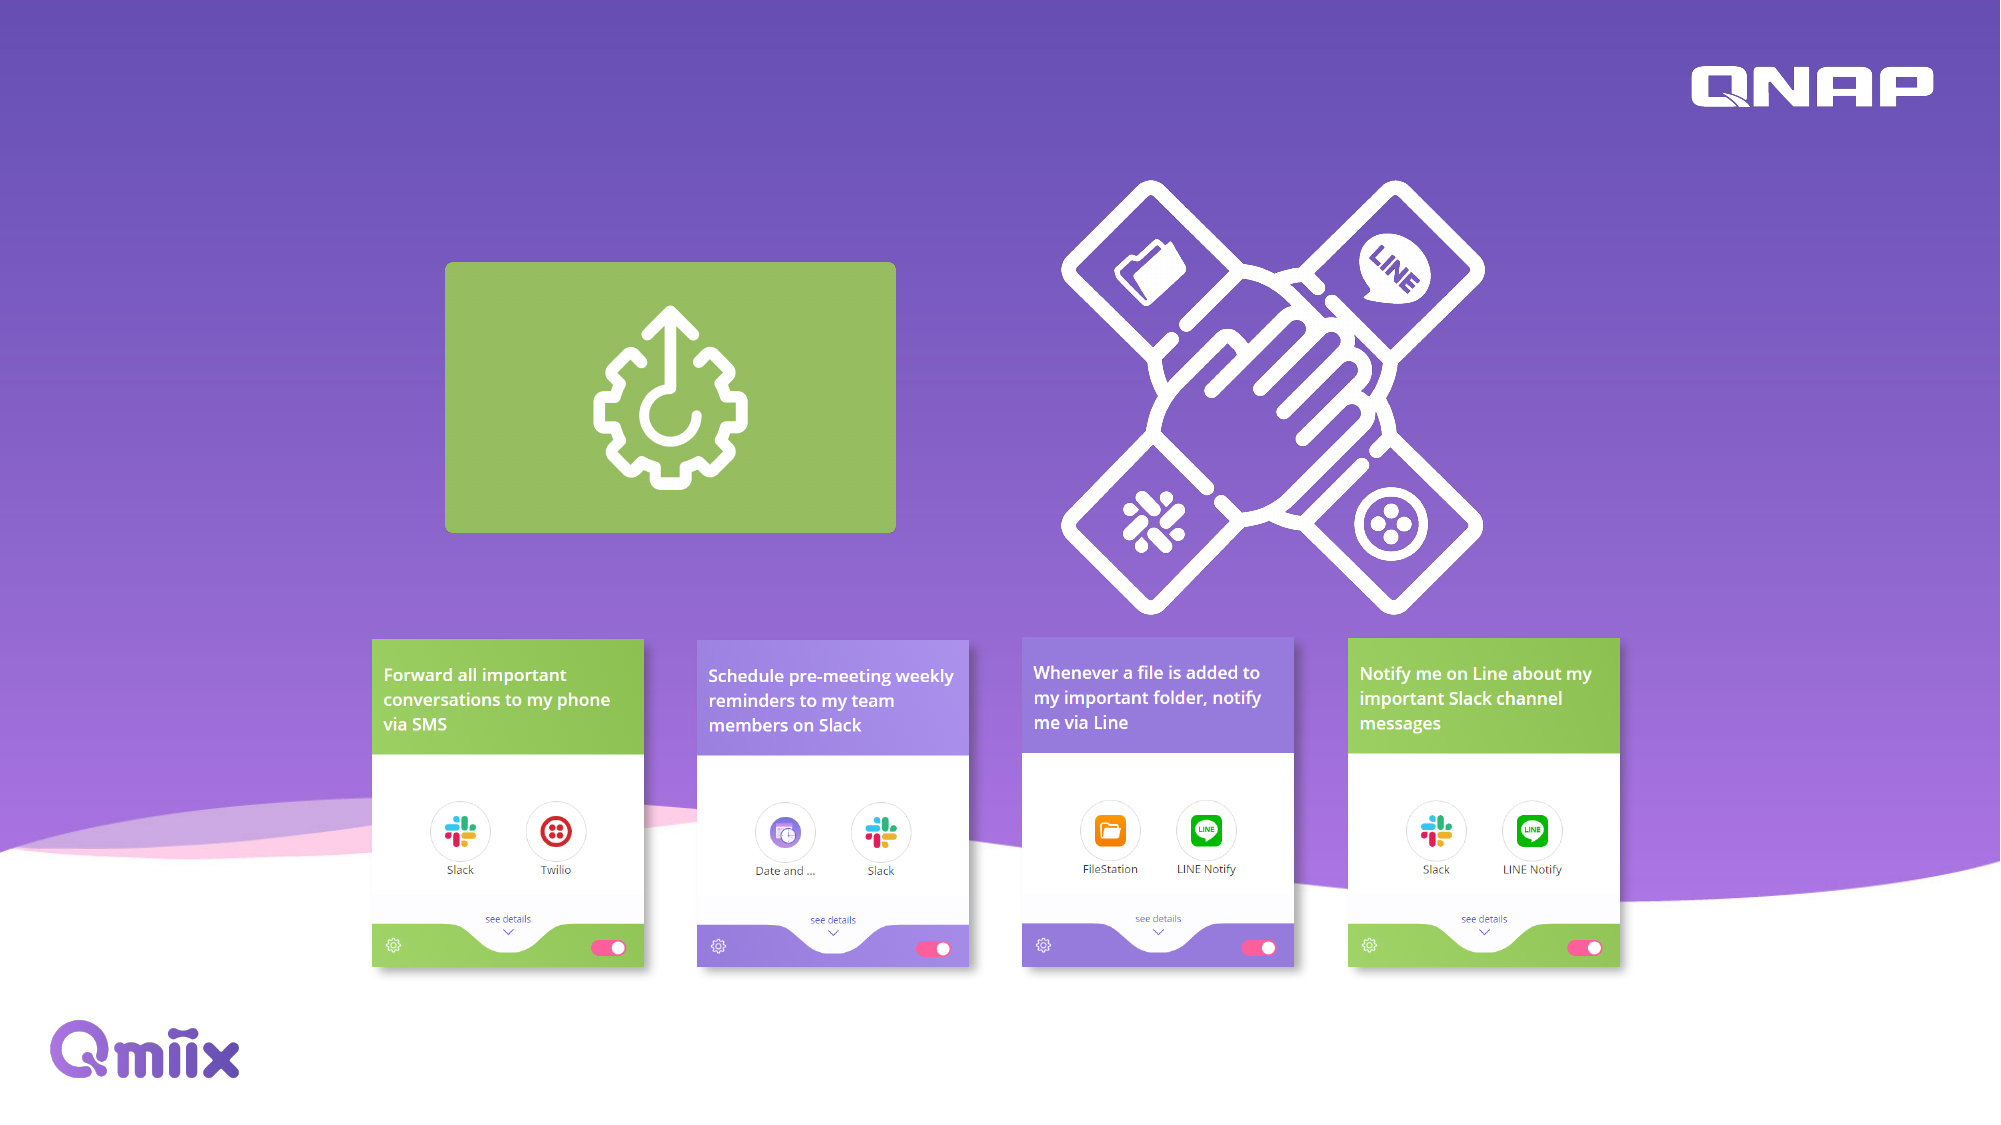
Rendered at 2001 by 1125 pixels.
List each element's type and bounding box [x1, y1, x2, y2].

picture [1022, 637, 1294, 967]
picture [697, 640, 969, 1008]
picture [1061, 180, 1485, 615]
picture [1348, 638, 1620, 967]
picture [1691, 66, 1934, 107]
picture [372, 639, 670, 1009]
text_box [0, 0, 2000, 1125]
picture [445, 262, 896, 533]
picture [49, 1020, 239, 1078]
